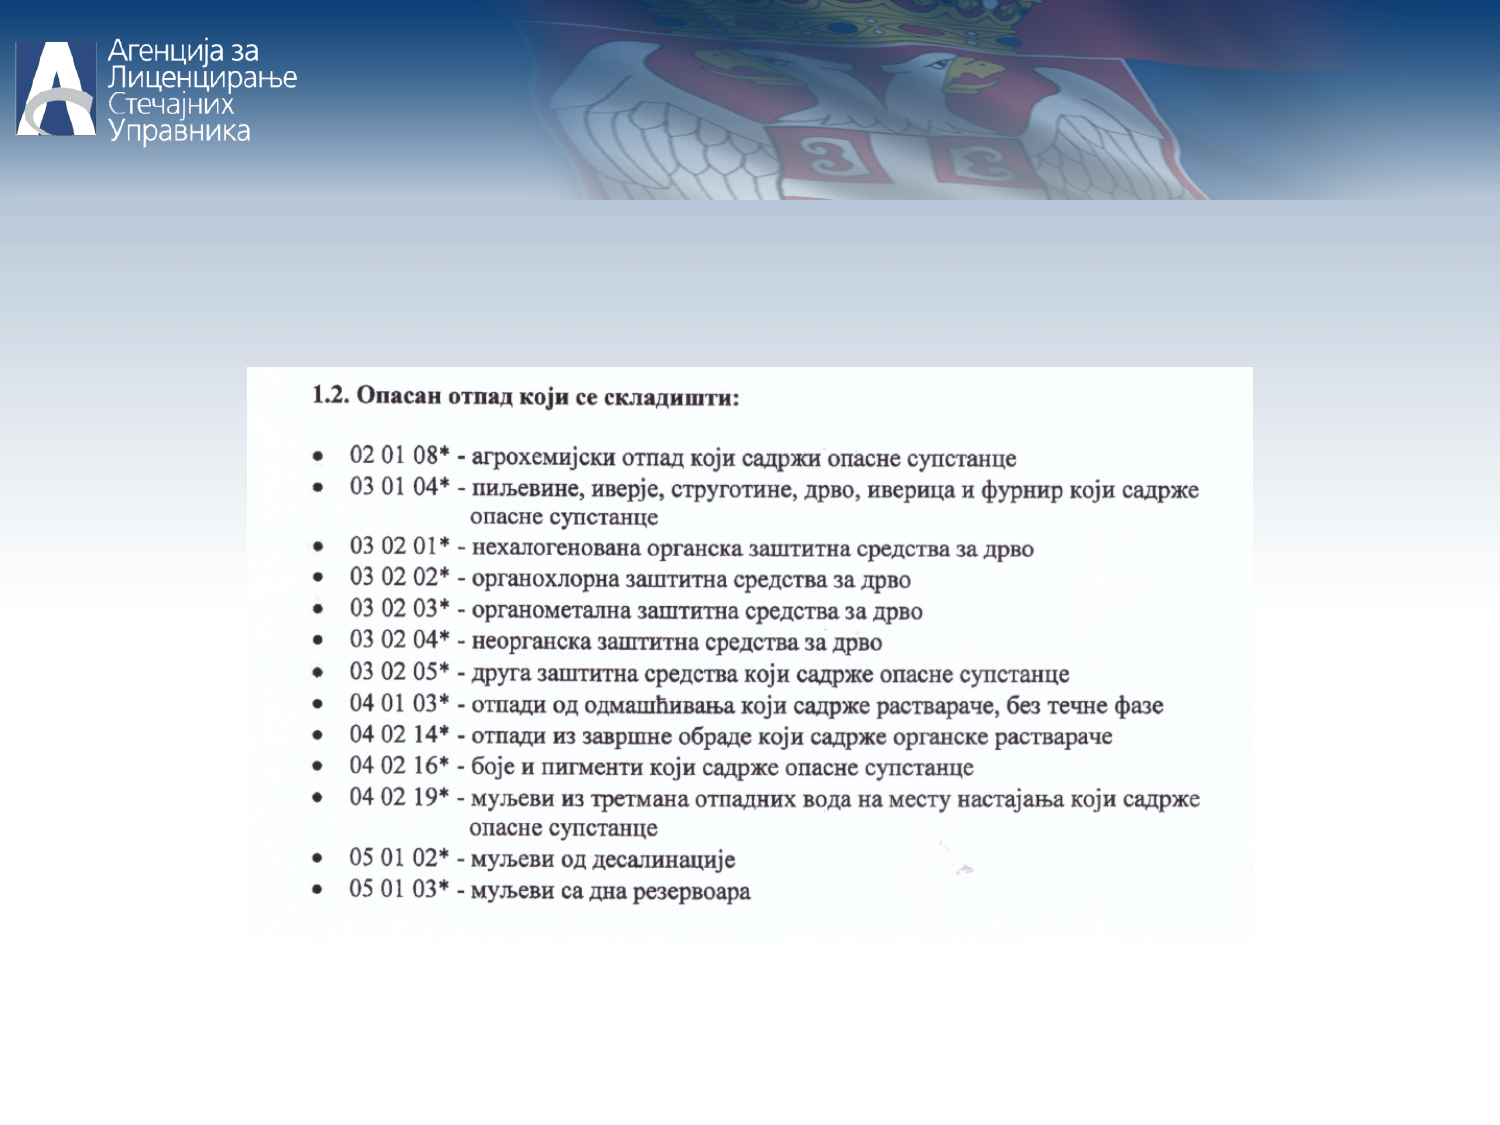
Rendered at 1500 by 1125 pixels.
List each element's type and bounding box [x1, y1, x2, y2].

text_box [135, 19, 1500, 207]
picture [0, 0, 1500, 1113]
